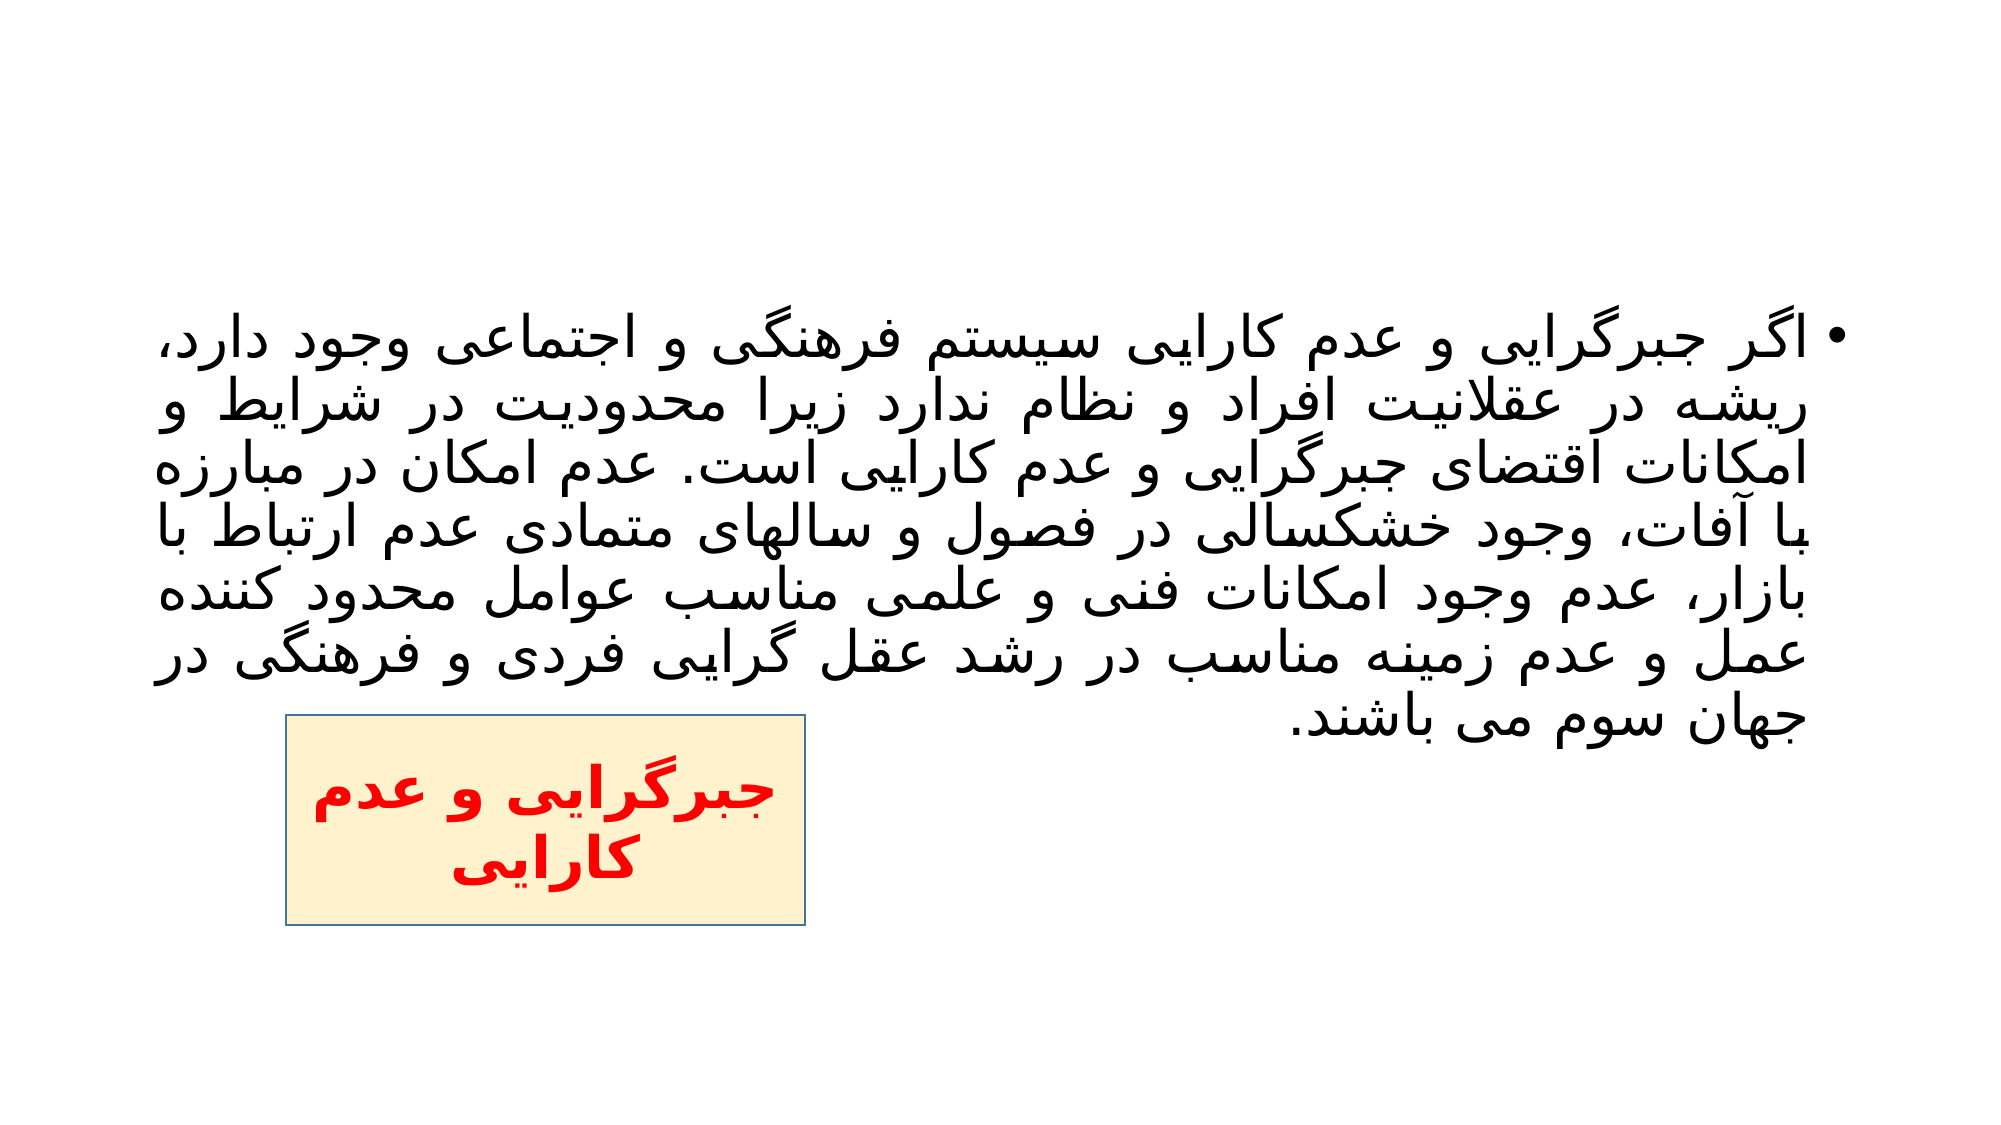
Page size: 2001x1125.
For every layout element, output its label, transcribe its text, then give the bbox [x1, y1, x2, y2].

list اگر جبرگرایی و عدم کارایی سیستم فرهنگی و اجتماعی وجود دارد، ریشه در عقلانیت افراد و نظام ندارد زیرا محدودیت در شرایط و امکانات اقتضای جبرگرایی و عدم کارایی است. عدم امکان در مبارزه با آفات، وجود خشکسالی در فصول و سالهای متمادی عدم ارتباط با بازار، عدم وجود امکانات فنی و علمی مناسب عوامل محدود کننده عمل و عدم زمینه مناسب در رشد عقل گرایی فردی و فرهنگی در جهان سوم می باشند. [137, 299, 1863, 1014]
text_box جبرگرایی و عدم کارایی [285, 714, 806, 926]
